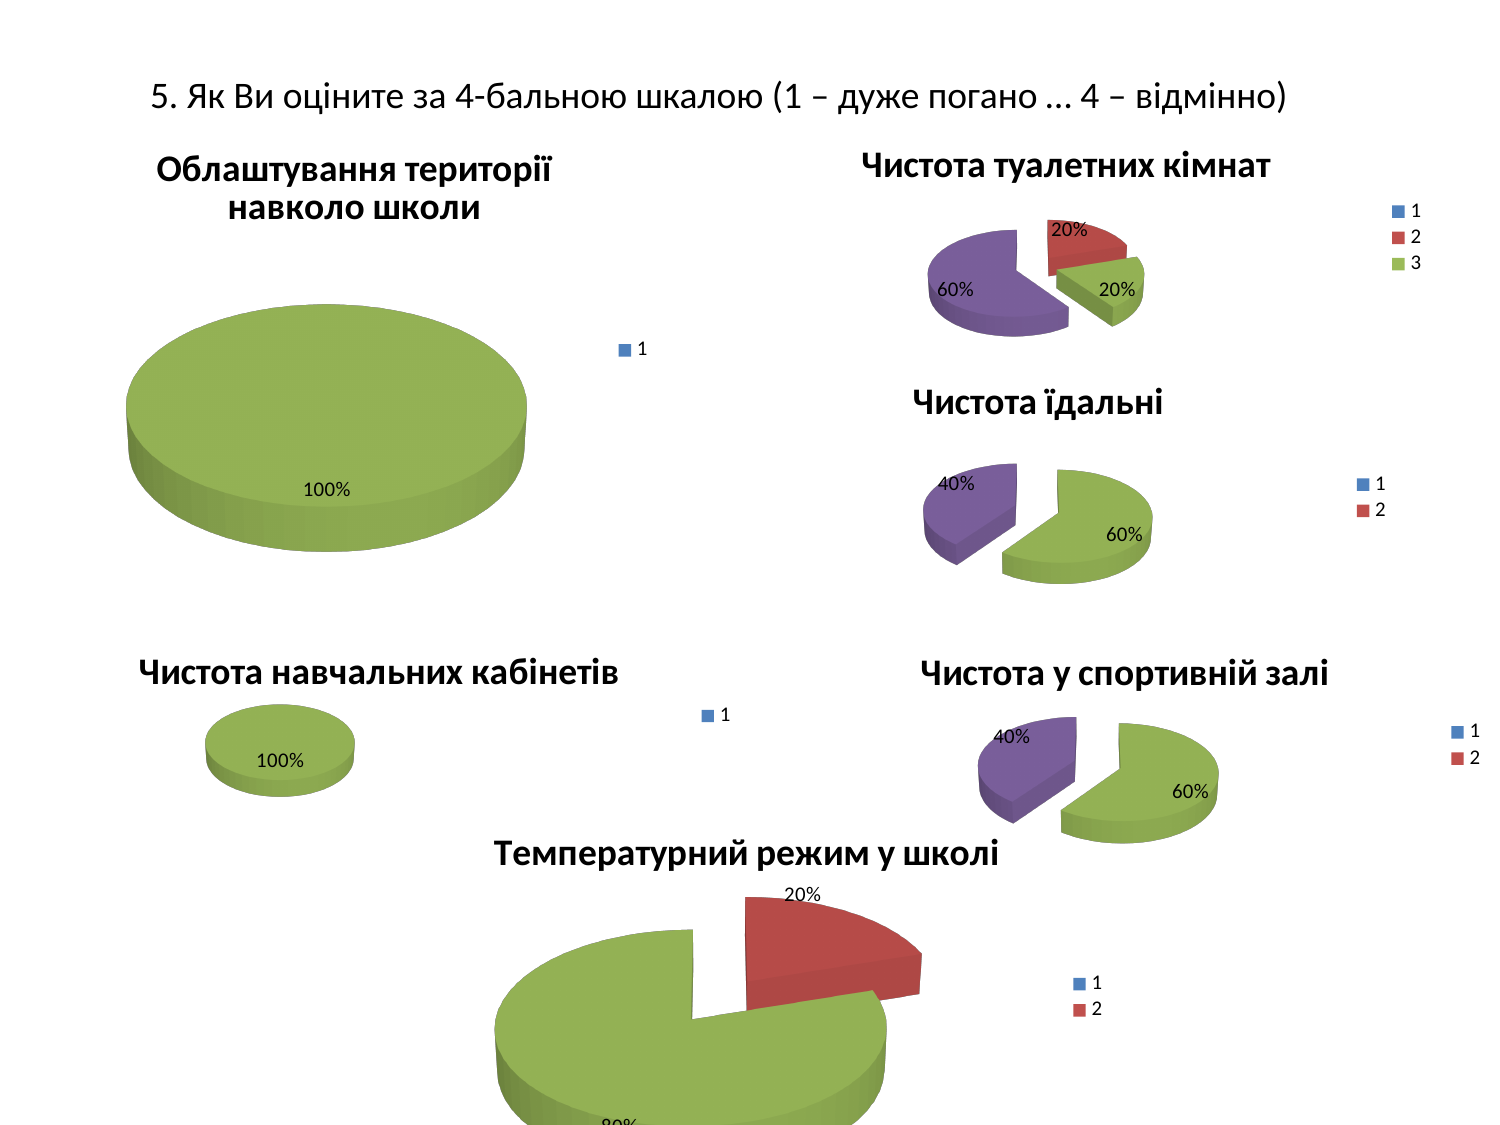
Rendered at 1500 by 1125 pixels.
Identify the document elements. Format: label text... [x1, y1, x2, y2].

chart [0, 125, 1500, 1125]
chart [690, 125, 1442, 351]
title 5. Як Ви оціните за 4-бальною шкалою (1 – дуже погано … 4 – відмінно) [75, 45, 1425, 233]
